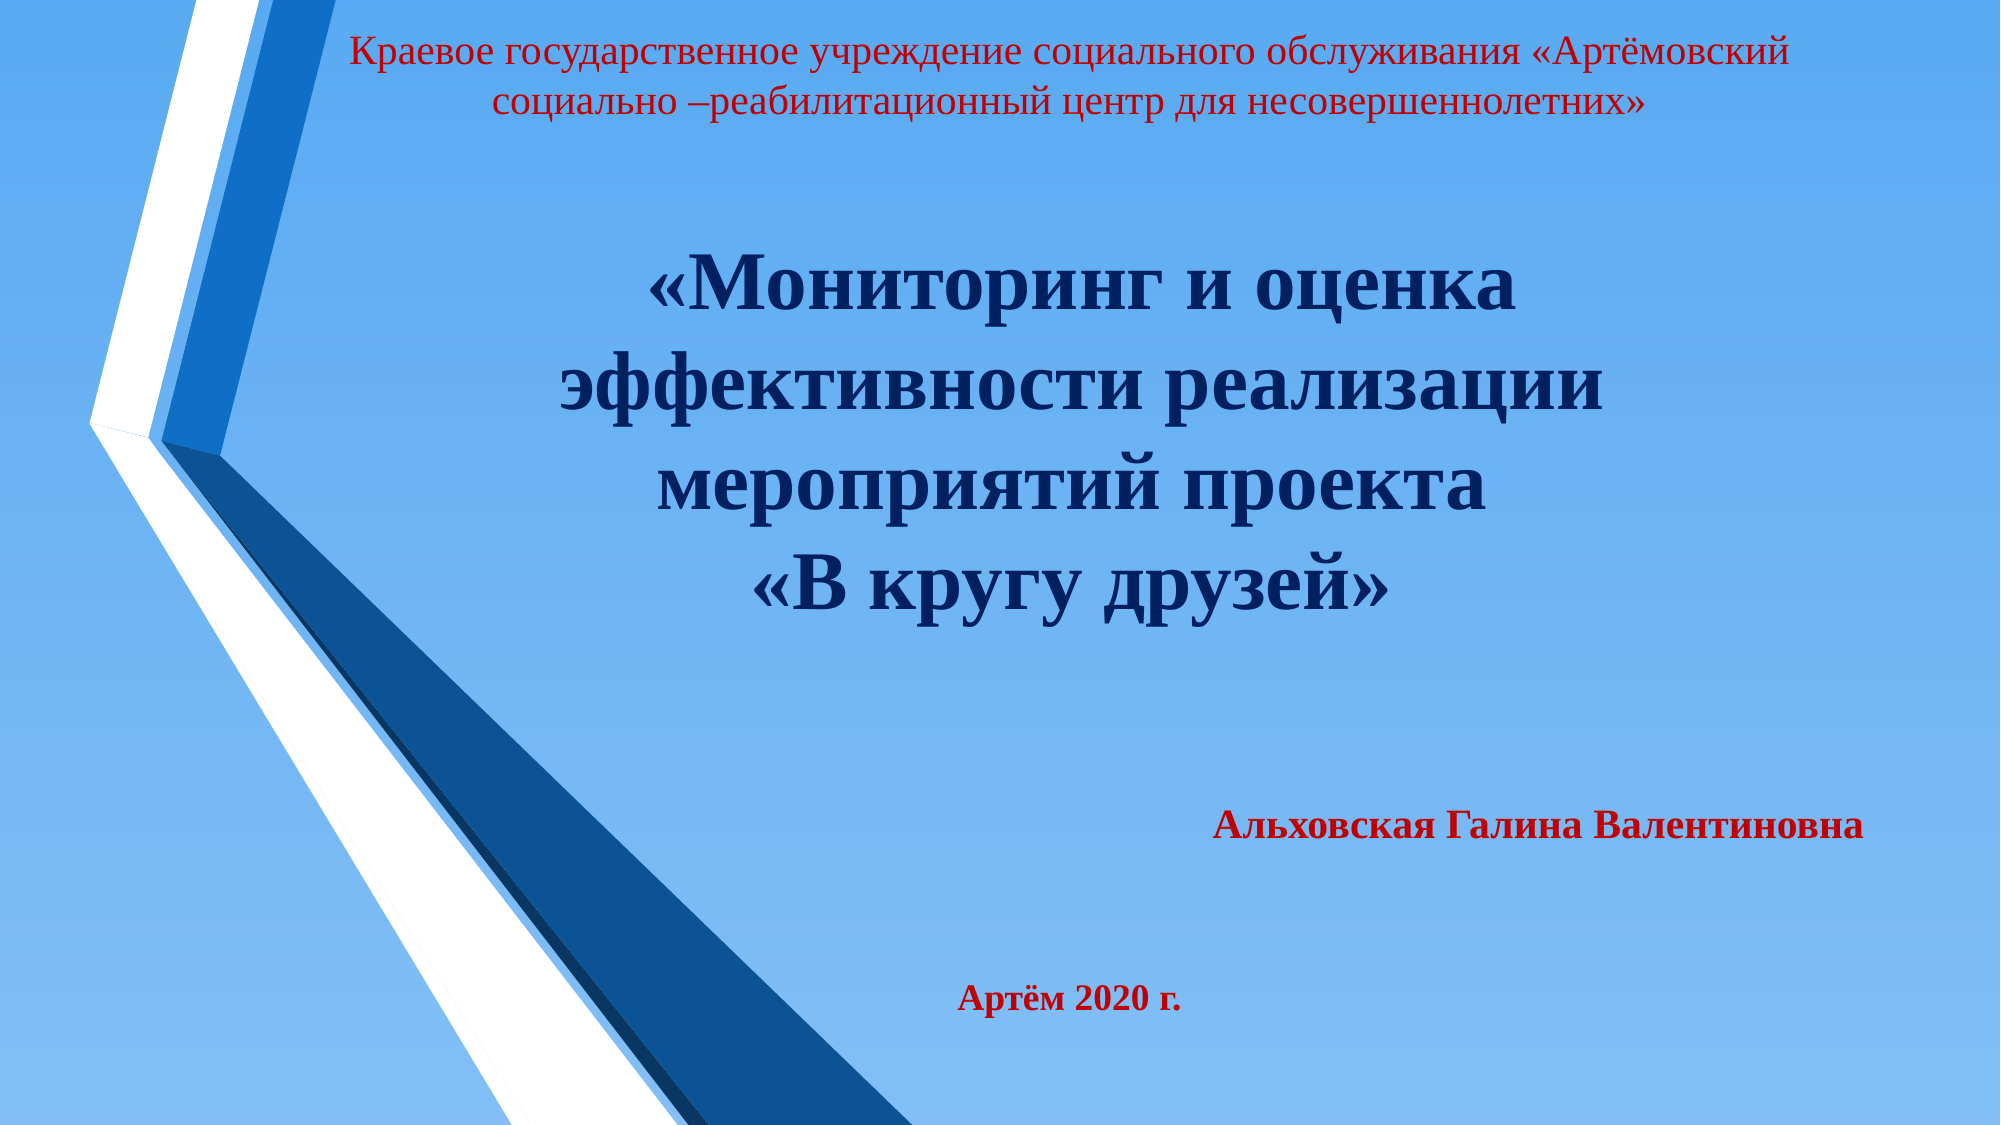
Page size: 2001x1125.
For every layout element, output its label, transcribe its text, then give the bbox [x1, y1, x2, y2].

title Краевое государственное учреждение социального обслуживания «Артёмовский социально –реабилитационный центр для несовершеннолетних» [244, 0, 1894, 131]
text_box Артём 2020 г. [942, 965, 1197, 1026]
text_box Альховская Галина Валентиновна [1197, 789, 2000, 854]
text_box «Мониторинг и оценка эффективности реализации мероприятий проекта «В кругу друзей» [373, 218, 1791, 634]
